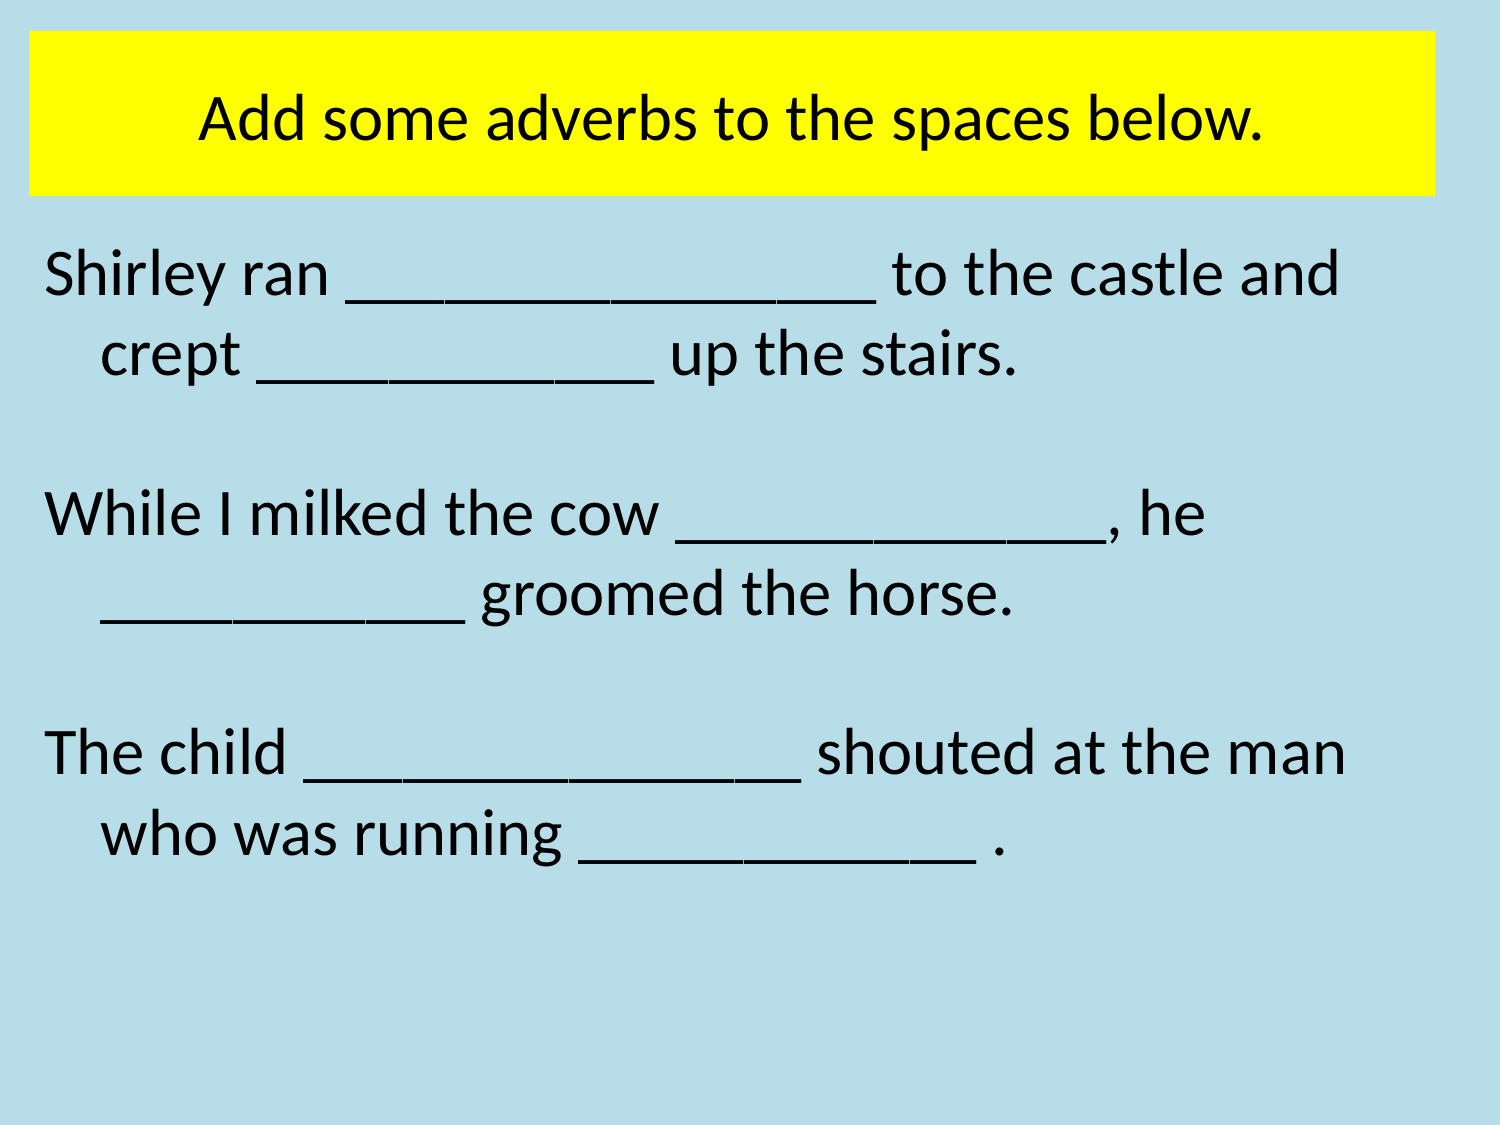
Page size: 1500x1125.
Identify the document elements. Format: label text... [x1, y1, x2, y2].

text_box Add some adverbs to the spaces below. [29, 30, 1436, 197]
text_box Shirley ran ________________ to the castle and crept ____________ up the stairs. While I milked the cow _____________, he ___________ groomed the horse. The child _______________ shouted at the man who was running ____________ . [29, 221, 1436, 876]
